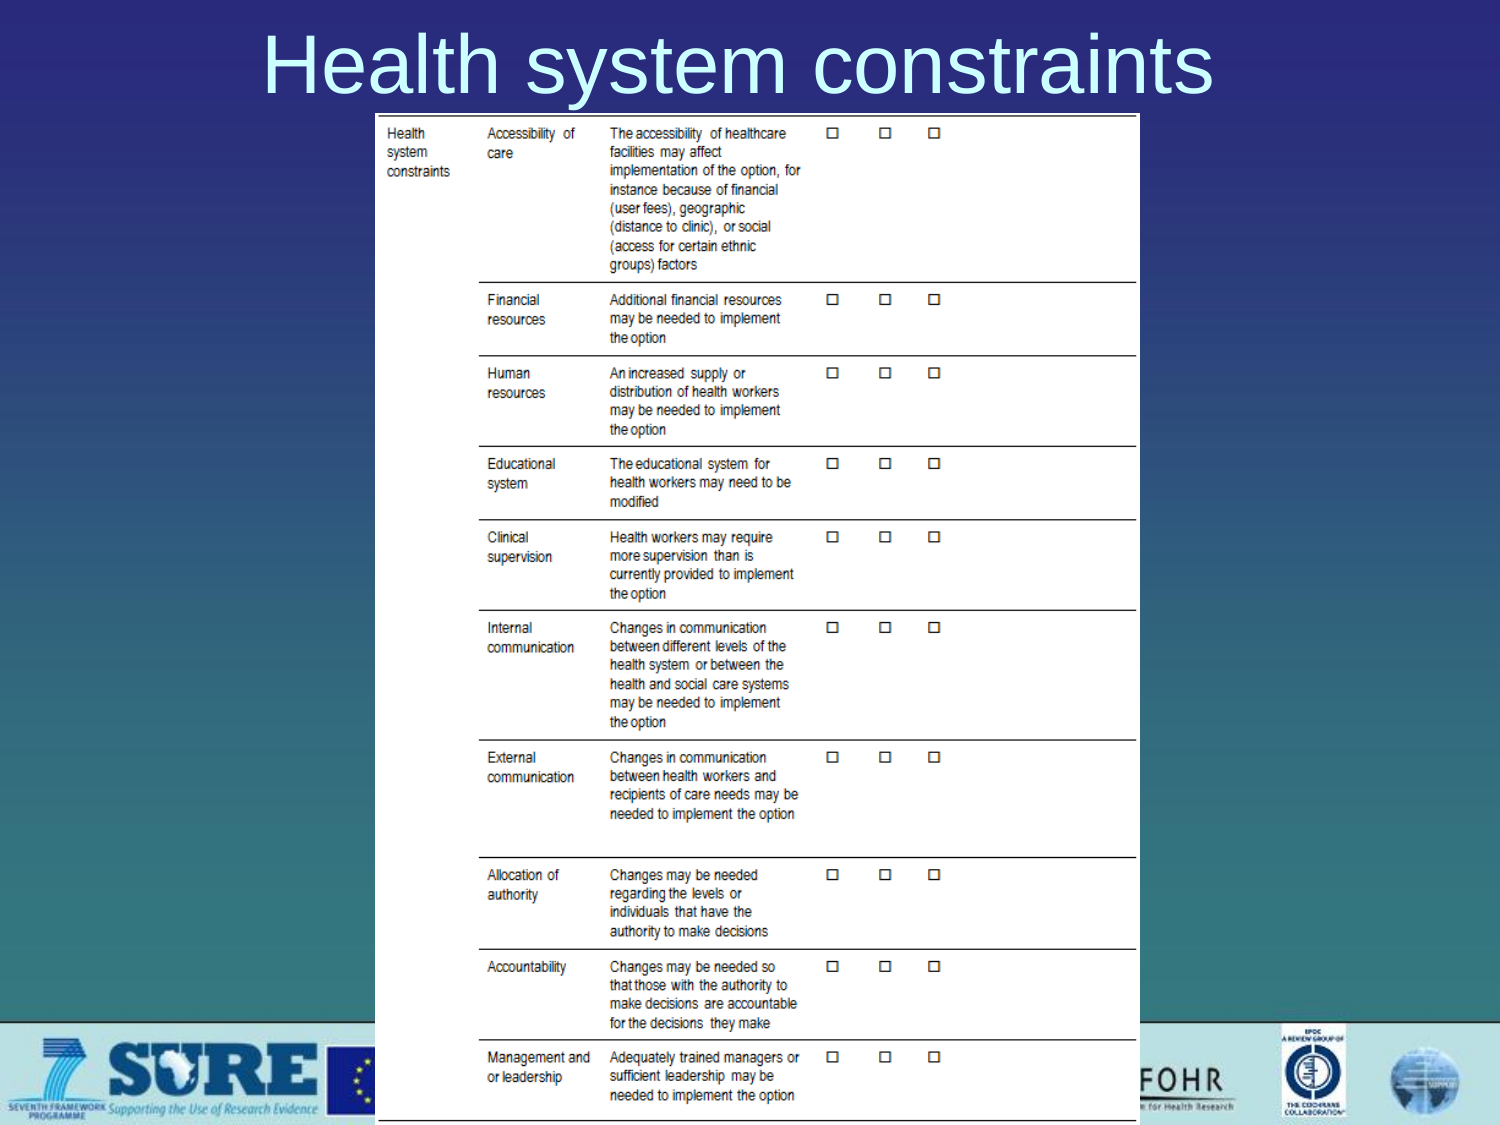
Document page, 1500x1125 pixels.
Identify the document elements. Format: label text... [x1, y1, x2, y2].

picture [0, 0, 1500, 1125]
title Health system constraints [74, 18, 1426, 103]
